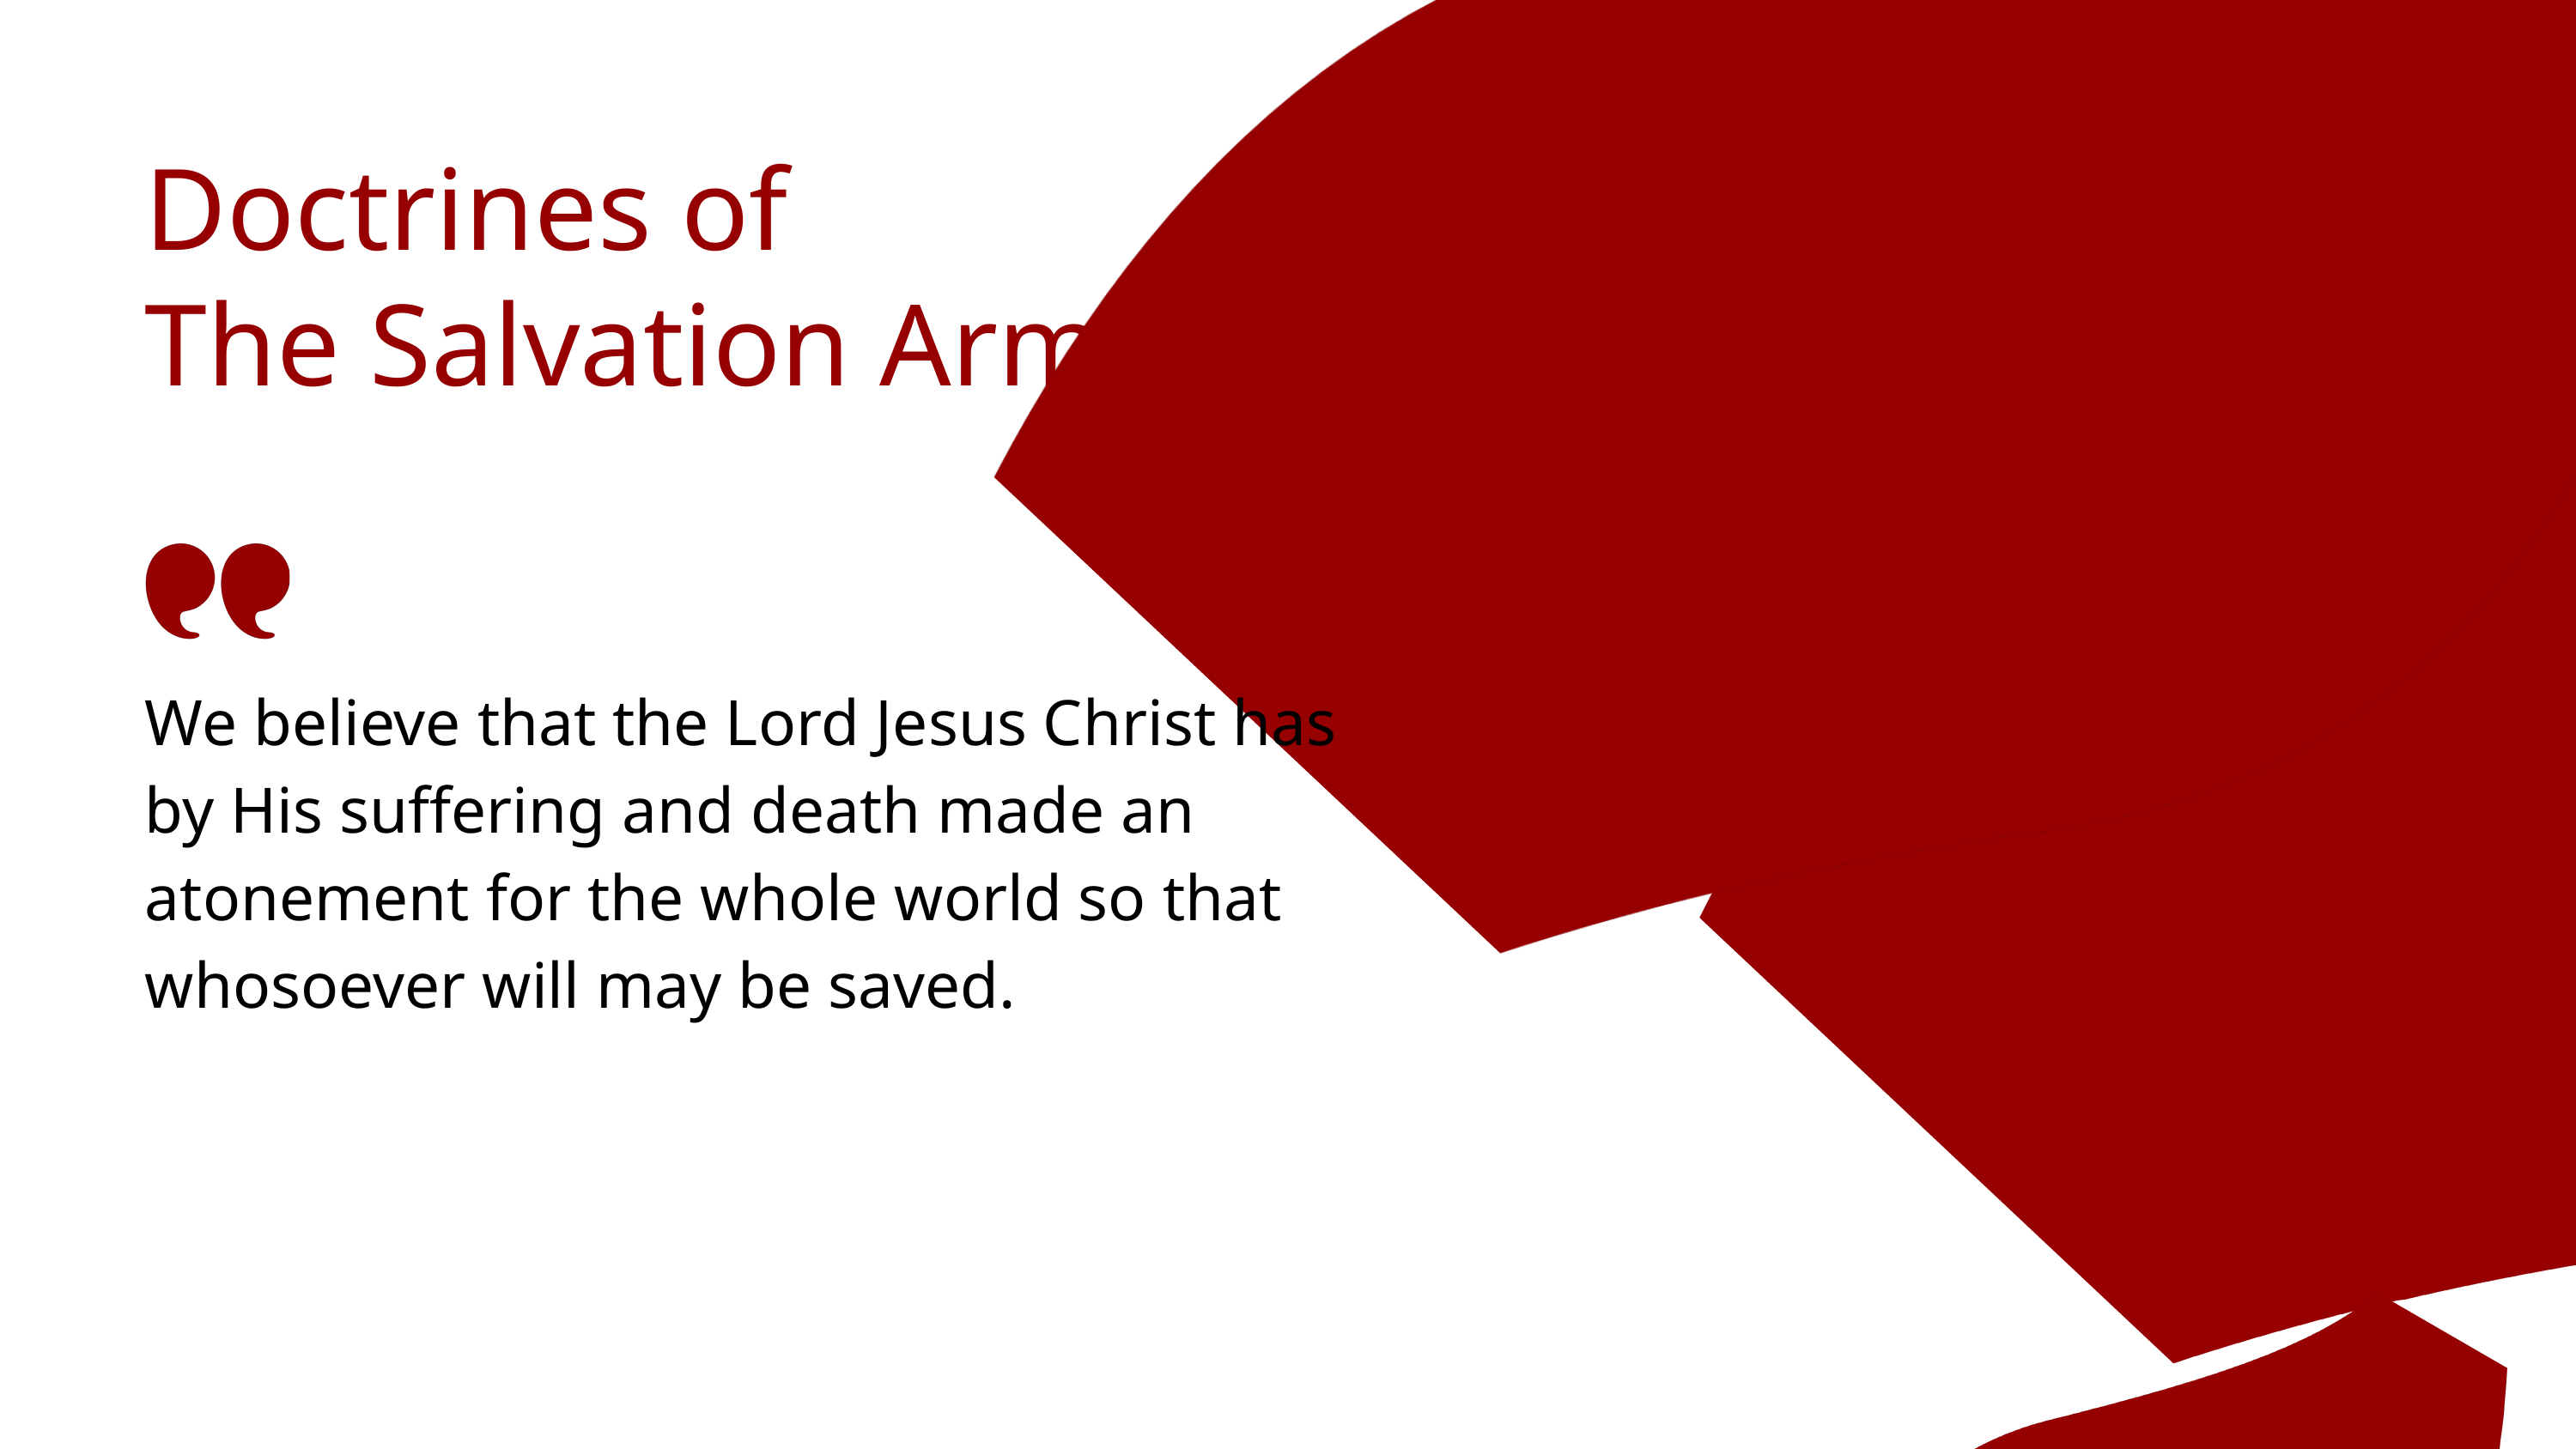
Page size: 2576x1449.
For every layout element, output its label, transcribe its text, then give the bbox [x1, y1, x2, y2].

text_box We believe that the Lord Jesus Christ has by His suffering and death made an atonement for the whole world so that whosoever will may be saved. [144, 670, 1347, 1022]
text_box [144, 543, 290, 640]
text_box [1816, 1088, 2576, 1449]
text_box Doctrines of The Salvation Army [144, 137, 920, 409]
text_box [745, 0, 2576, 1321]
text_box [2147, 702, 2576, 1407]
